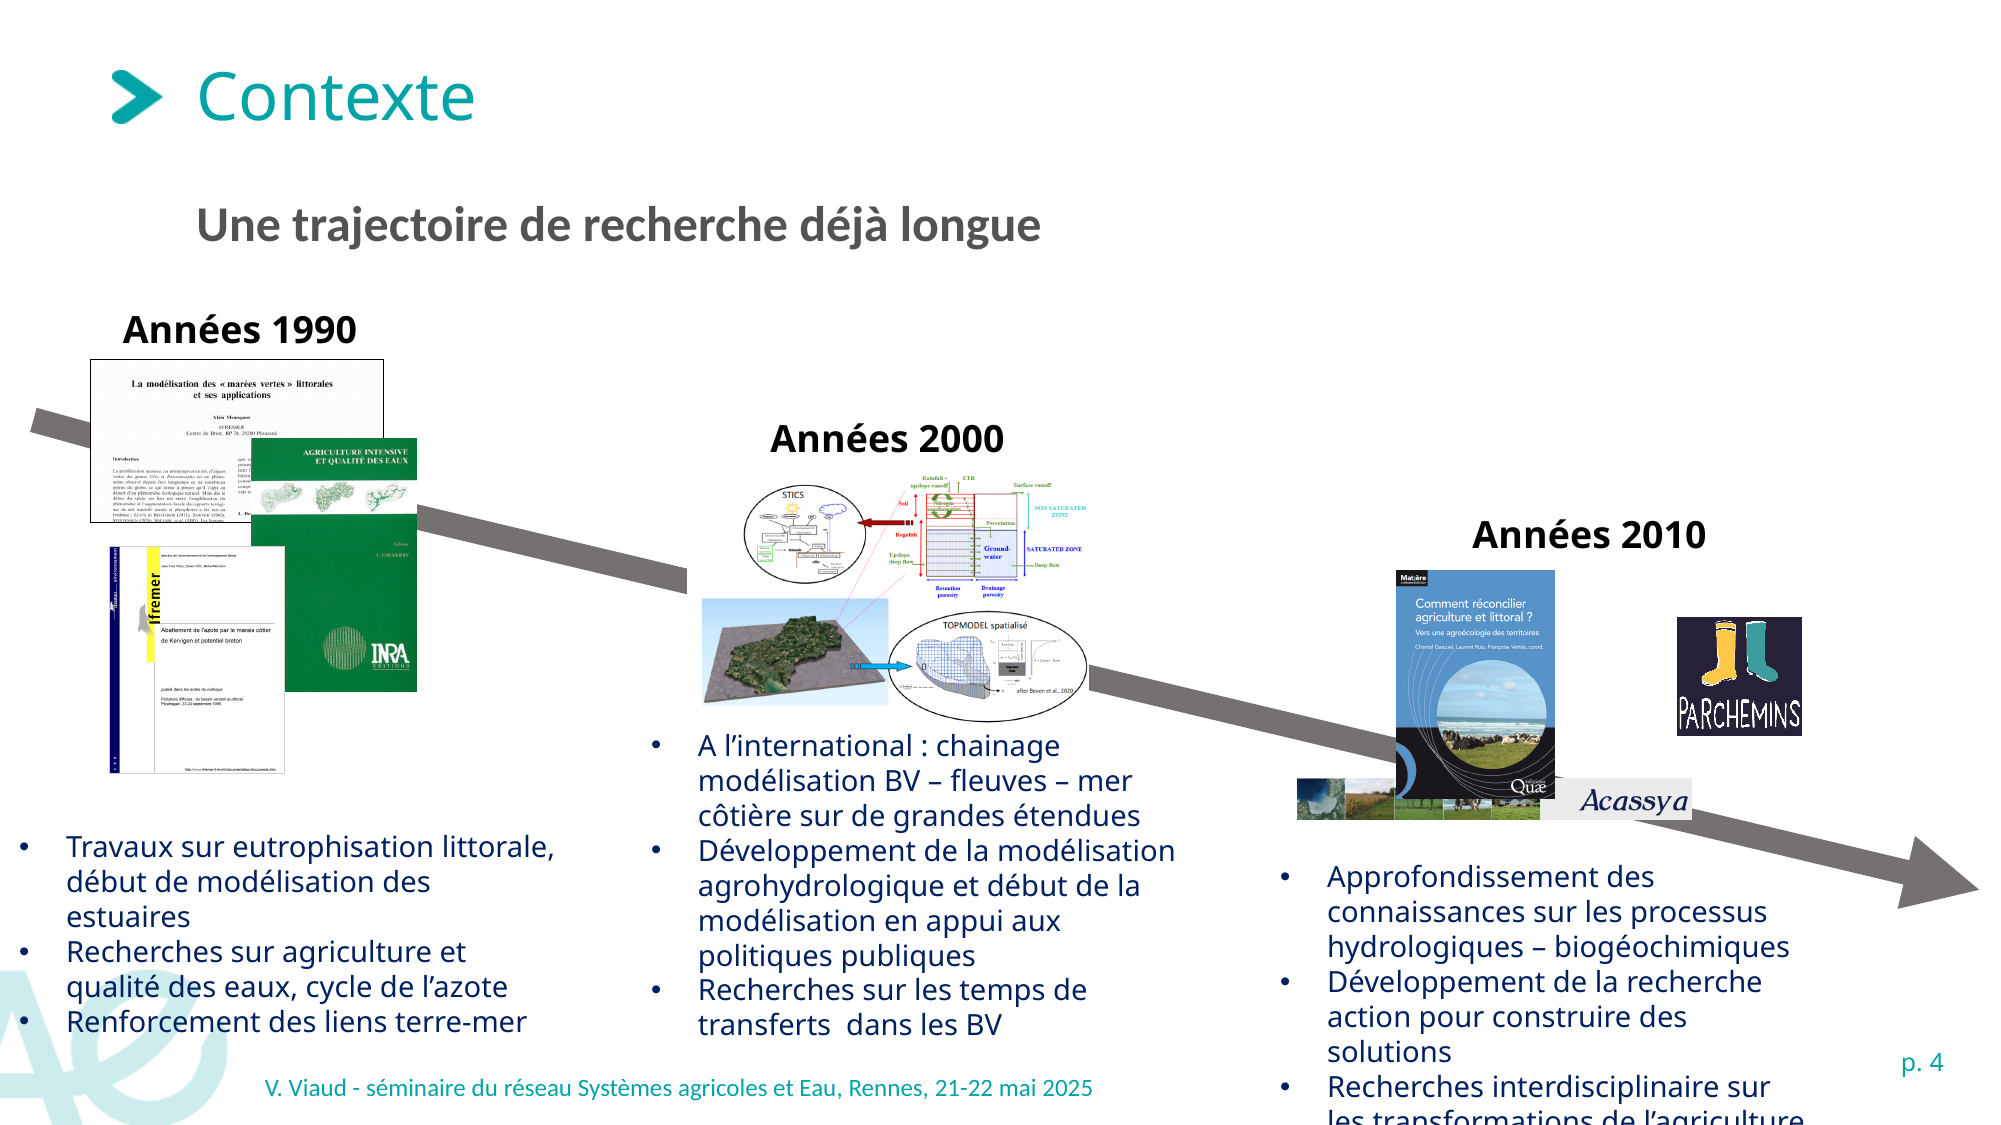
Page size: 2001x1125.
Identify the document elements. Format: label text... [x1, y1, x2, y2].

picture [687, 473, 1089, 724]
text_box A l’international : chainage modélisation BV – fleuves – mer côtière sur de grandes étendues Développement de la modélisation agrohydrologique et début de la modélisation en appui aux politiques publiques Recherches sur les temps de transferts dans les BV [636, 890, 1203, 1049]
picture [1297, 570, 1692, 820]
text_box Approfondissement des connaissances sur les processus hydrologiques – biogéochimiques Développement de la recherche action pour construire des solutions Recherches interdisciplinaire sur les transformations de l’agriculture [1265, 1110, 1832, 1125]
text_box V. Viaud - séminaire du réseau Systèmes agricoles et Eau, Rennes, 21-22 mai 2025 [250, 1064, 1934, 1110]
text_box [254, 478, 1980, 890]
picture [90, 359, 417, 774]
text_box Une trajectoire de recherche déjà longue [181, 172, 1756, 259]
text_box Années 1990 [108, 298, 417, 359]
picture [1677, 617, 1802, 737]
picture [0, 960, 255, 1125]
text_box [1832, 965, 2000, 1072]
text_box Travaux sur eutrophisation littorale, début de modélisation des estuaires Recherches sur agriculture et qualité des eaux, cycle de l’azote Renforcement des liens terre-mer [4, 821, 571, 1046]
text_box Contexte [181, 26, 1439, 172]
text_box Approfondissement des connaissances sur les processus hydrologiques – biogéochimiques Développement de la recherche action pour construire des solutions Recherches interdisciplinaire sur les transformations de l’agriculture [1265, 890, 1832, 1064]
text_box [33, 419, 90, 498]
text_box Années 2000 [741, 407, 1034, 468]
picture [112, 70, 165, 124]
